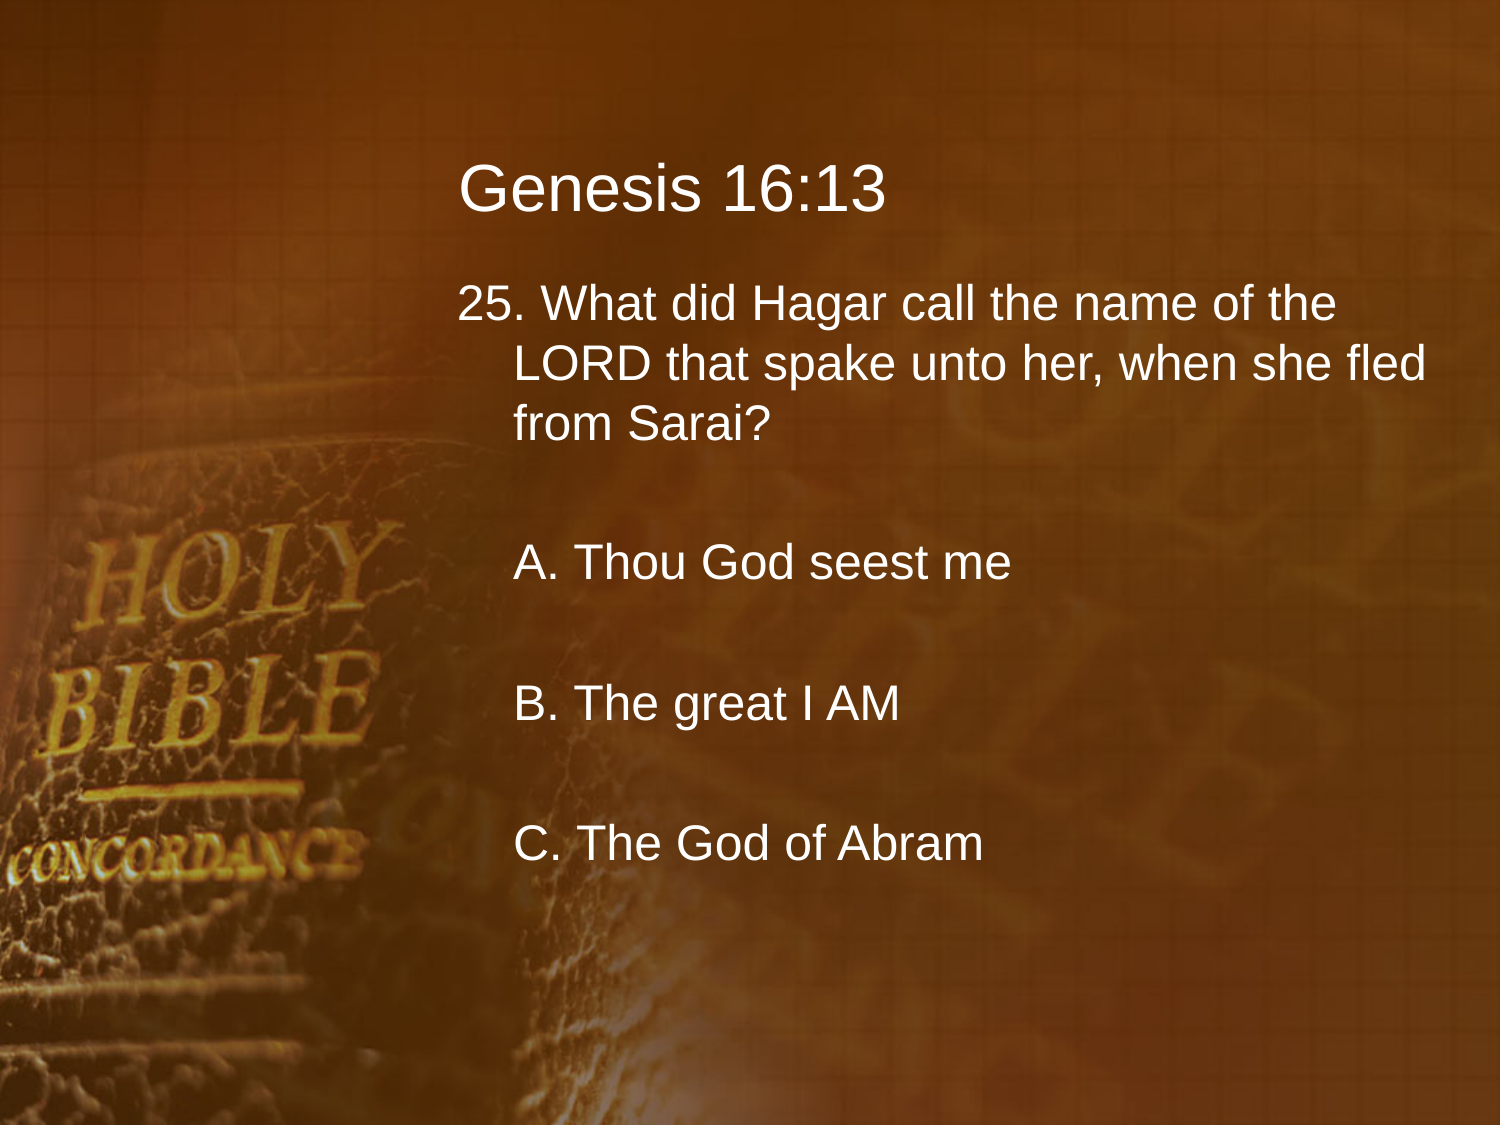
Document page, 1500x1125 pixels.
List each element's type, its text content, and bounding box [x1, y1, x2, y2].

title Genesis 16:13 [443, 44, 1480, 233]
picture [0, 0, 1500, 1125]
list 25. What did Hagar call the name of the LORD that spake unto her, when she fled from Sarai? A. Thou God seest me B. The great I AM C. The God of Abram [441, 262, 1480, 1006]
